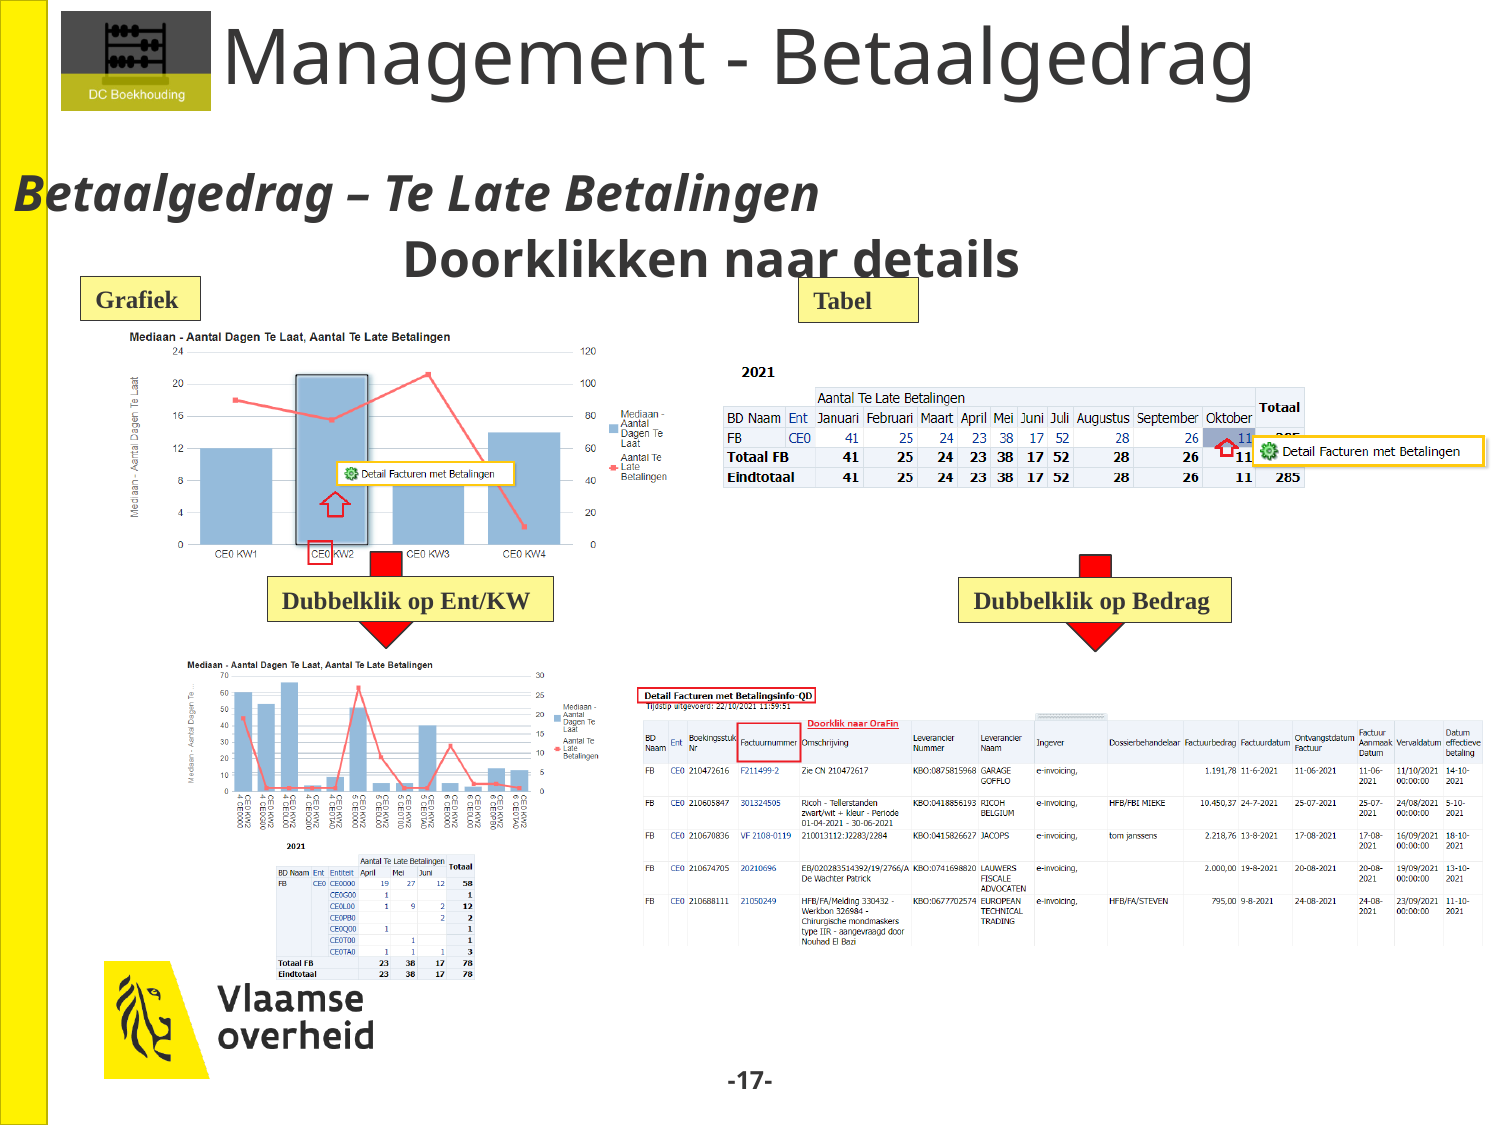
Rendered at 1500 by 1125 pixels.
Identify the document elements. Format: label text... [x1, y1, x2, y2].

text_box Grafiek [80, 275, 201, 321]
picture [636, 684, 1483, 946]
text_box Tabel [798, 277, 919, 322]
text_box [359, 622, 413, 649]
text_box [1066, 623, 1124, 652]
title Management - Betaalgedrag [220, 20, 1500, 109]
text_box Dubbelklik op Ent/KW [267, 600, 553, 622]
text_box Doorklikken naar details [5, 219, 1419, 295]
picture [121, 327, 673, 600]
text_box Betaalgedrag – Te Late Betalingen [0, 153, 836, 229]
picture [104, 657, 604, 1079]
picture [61, 11, 211, 111]
picture [720, 361, 1500, 496]
text_box Dubbelklik op Bedrag [958, 577, 1232, 623]
text_box [1079, 554, 1112, 577]
